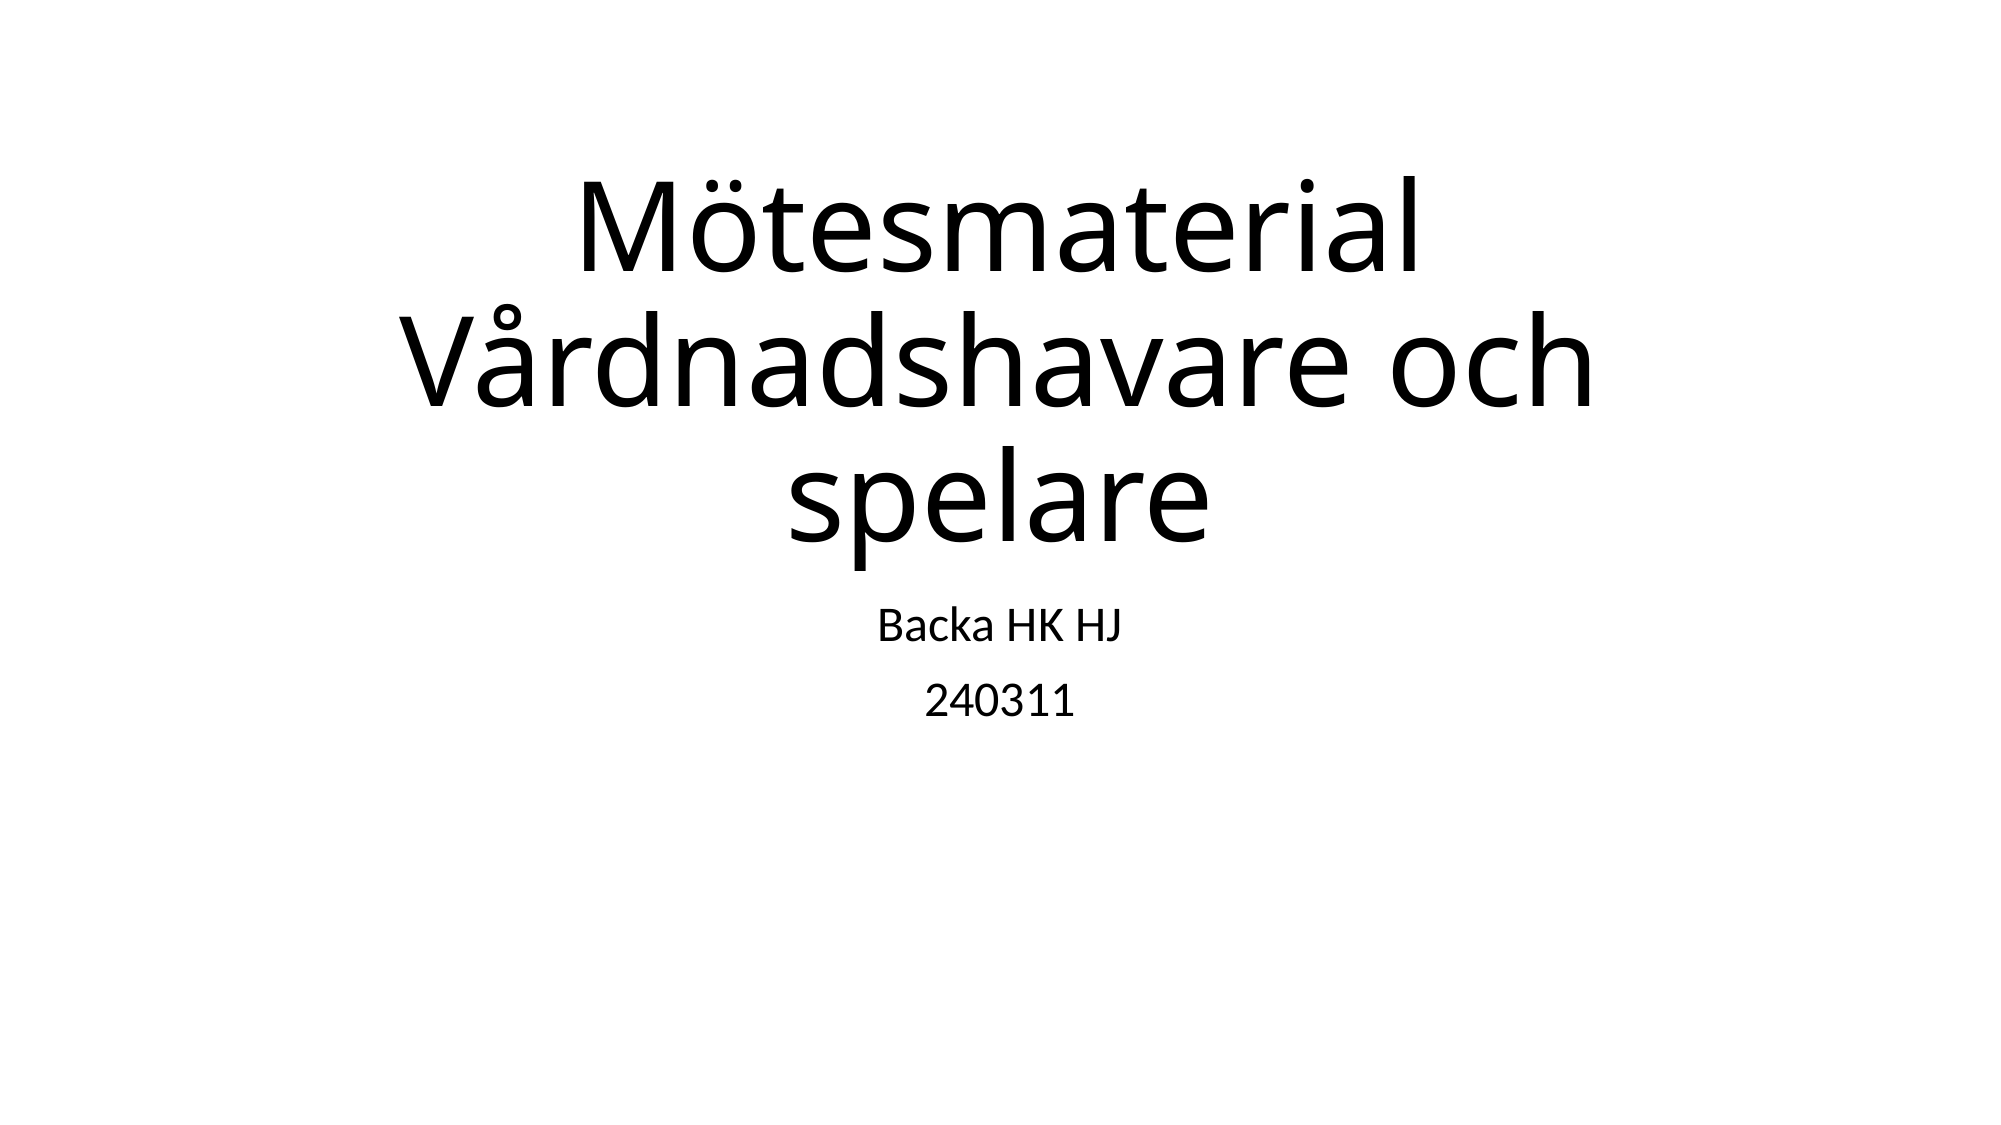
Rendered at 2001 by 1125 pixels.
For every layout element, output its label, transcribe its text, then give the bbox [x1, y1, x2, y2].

subtitle Backa HK HJ 240311 [249, 590, 1750, 863]
title Mötesmaterial Vårdnadshavare och spelare [249, 184, 1750, 576]
